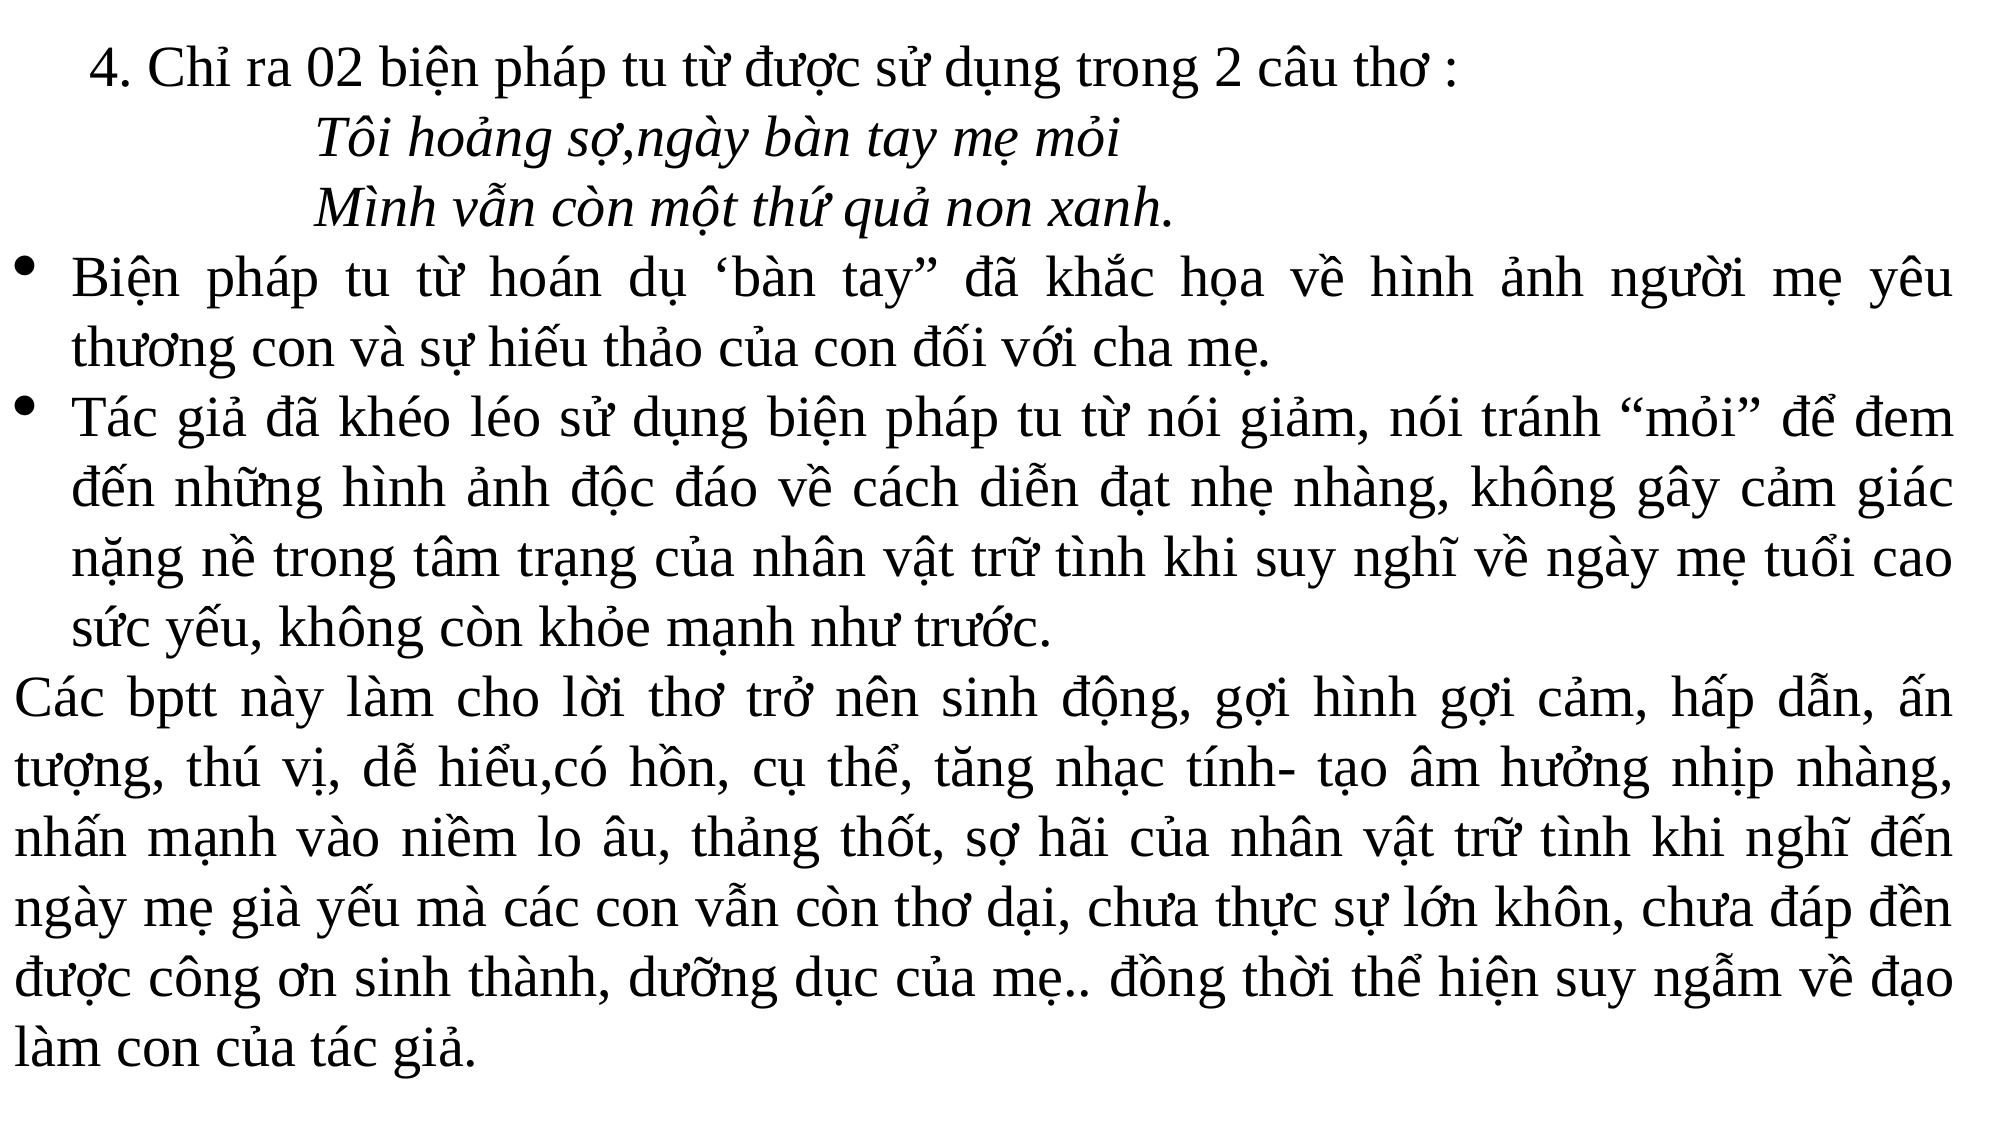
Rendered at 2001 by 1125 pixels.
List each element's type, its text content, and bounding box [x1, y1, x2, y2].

text_box 4. Chỉ ra 02 biện pháp tu từ được sử dụng trong 2 câu thơ : Tôi hoảng sợ,ngày bàn tay mẹ mỏi Mình vẫn còn một thứ quả non xanh. Biện pháp tu từ hoán dụ ‘bàn tay” đã khắc họa về hình ảnh người mẹ yêu thương con và sự hiếu thảo của con đối với cha mẹ. Tác giả đã khéo léo sử dụng biện pháp tu từ nói giảm, nói tránh “mỏi” để đem đến những hình ảnh độc đáo về cách diễn đạt nhẹ nhàng, không gây cảm giác nặng nề trong tâm trạng của nhân vật trữ tình khi suy nghĩ về ngày mẹ tuổi cao sức yếu, không còn khỏe mạnh như trước. Các bptt này làm cho lời thơ trở nên sinh động, gợi hình gợi cảm, hấp dẫn, ấn tượng, thú vị, dễ hiểu,có hồn, cụ thể, tăng nhạc tính- tạo âm hưởng nhịp nhàng, nhấn mạnh vào niềm lo âu, thảng thốt, sợ hãi của nhân vật trữ tình khi nghĩ đến ngày mẹ già yếu mà các con vẫn còn thơ dại, chưa thực sự lớn khôn, chưa đáp đền được công ơn sinh thành, dưỡng dục của mẹ.. đồng thời thể hiện suy ngẫm về đạo làm con của tác giả. [0, 20, 1970, 1086]
